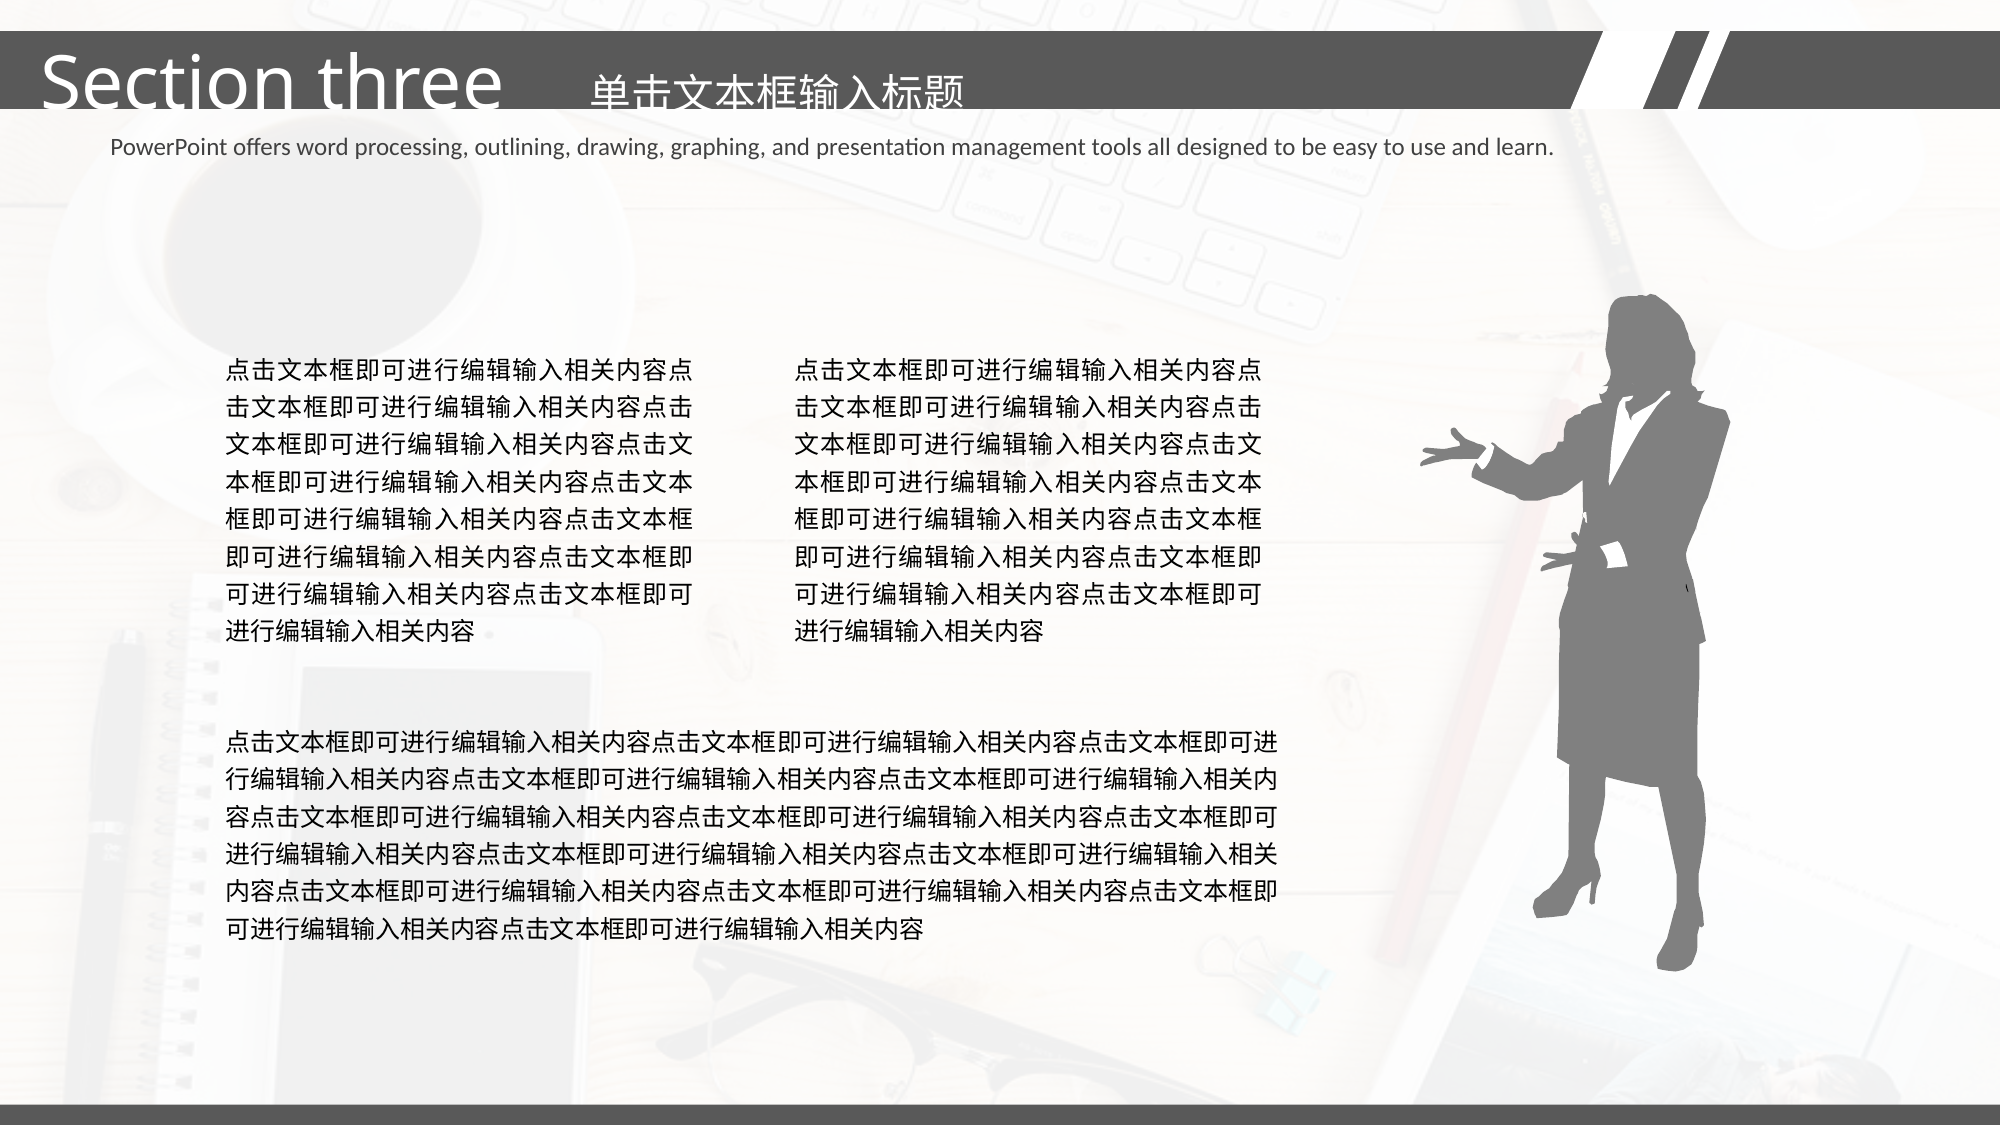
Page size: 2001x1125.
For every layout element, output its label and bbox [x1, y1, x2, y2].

text_box [1419, 293, 1731, 972]
picture [0, 0, 2000, 1125]
